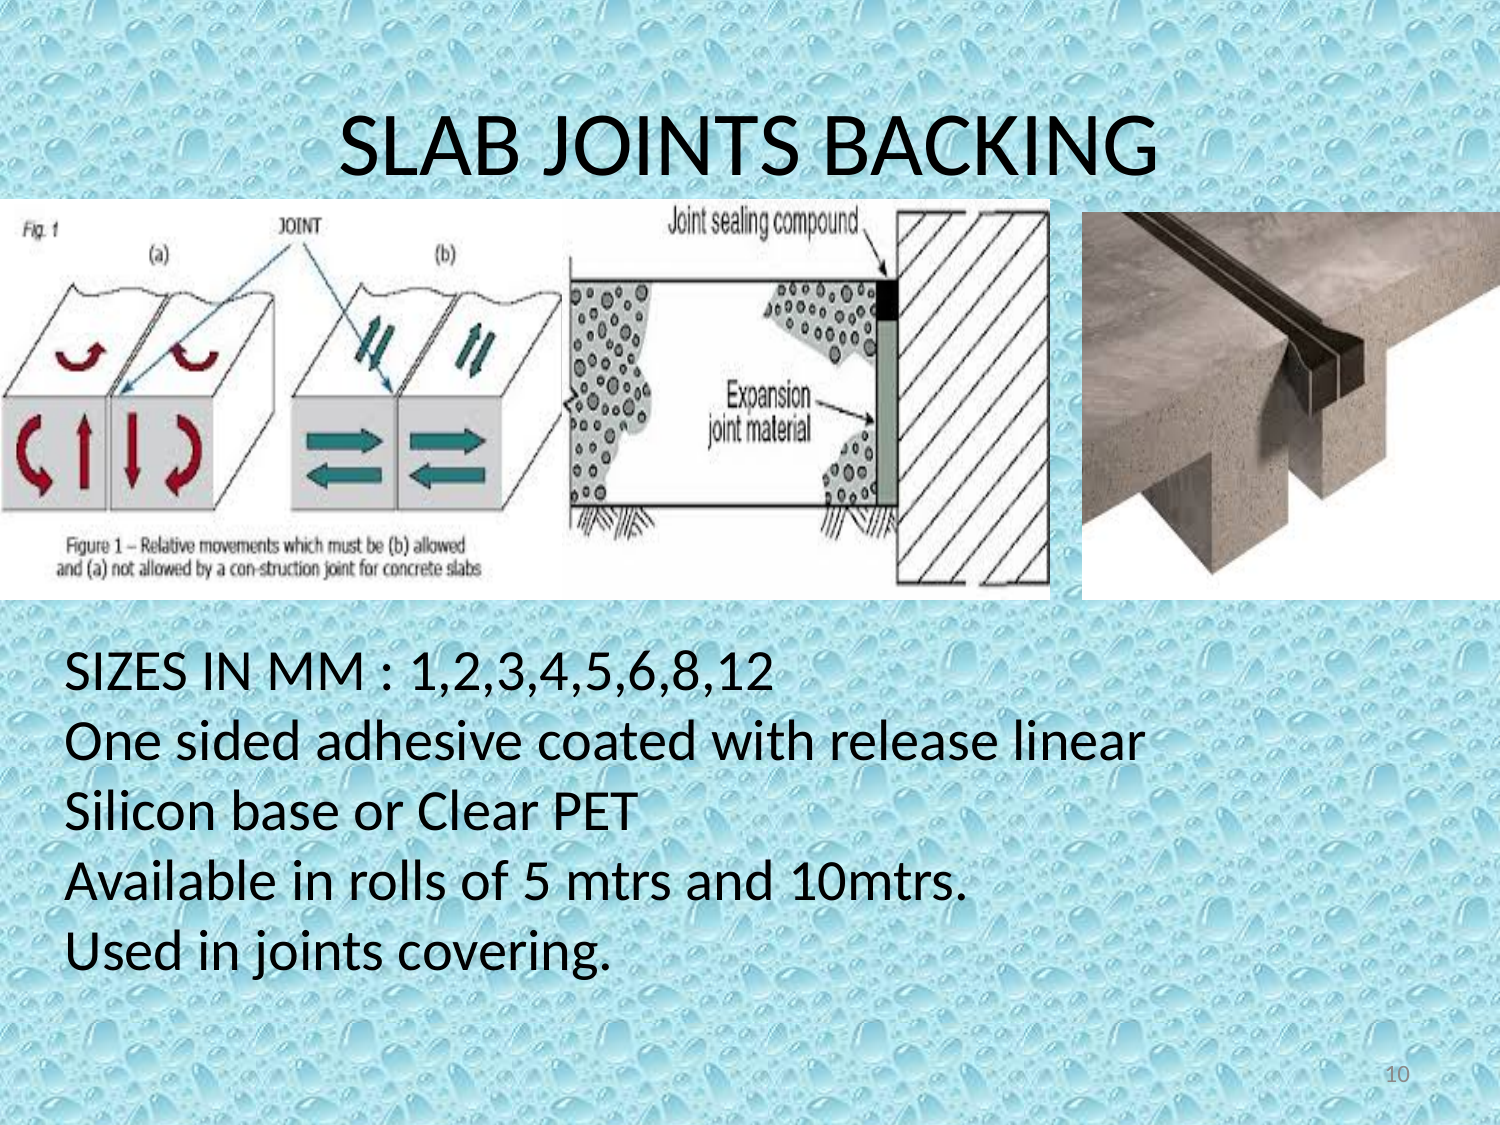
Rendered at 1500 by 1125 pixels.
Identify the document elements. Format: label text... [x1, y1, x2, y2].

slide_number 10 [1074, 1042, 1425, 1103]
text_box SIZES IN MM : 1,2,3,4,5,6,8,12 One sided adhesive coated with release linear Silicon base or Clear PET Available in rolls of 5 mtrs and 10mtrs. Used in joints covering. [49, 624, 1250, 990]
picture [0, 0, 1500, 1125]
title SLAB JOINTS BACKING [74, 44, 1426, 233]
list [0, 199, 561, 601]
